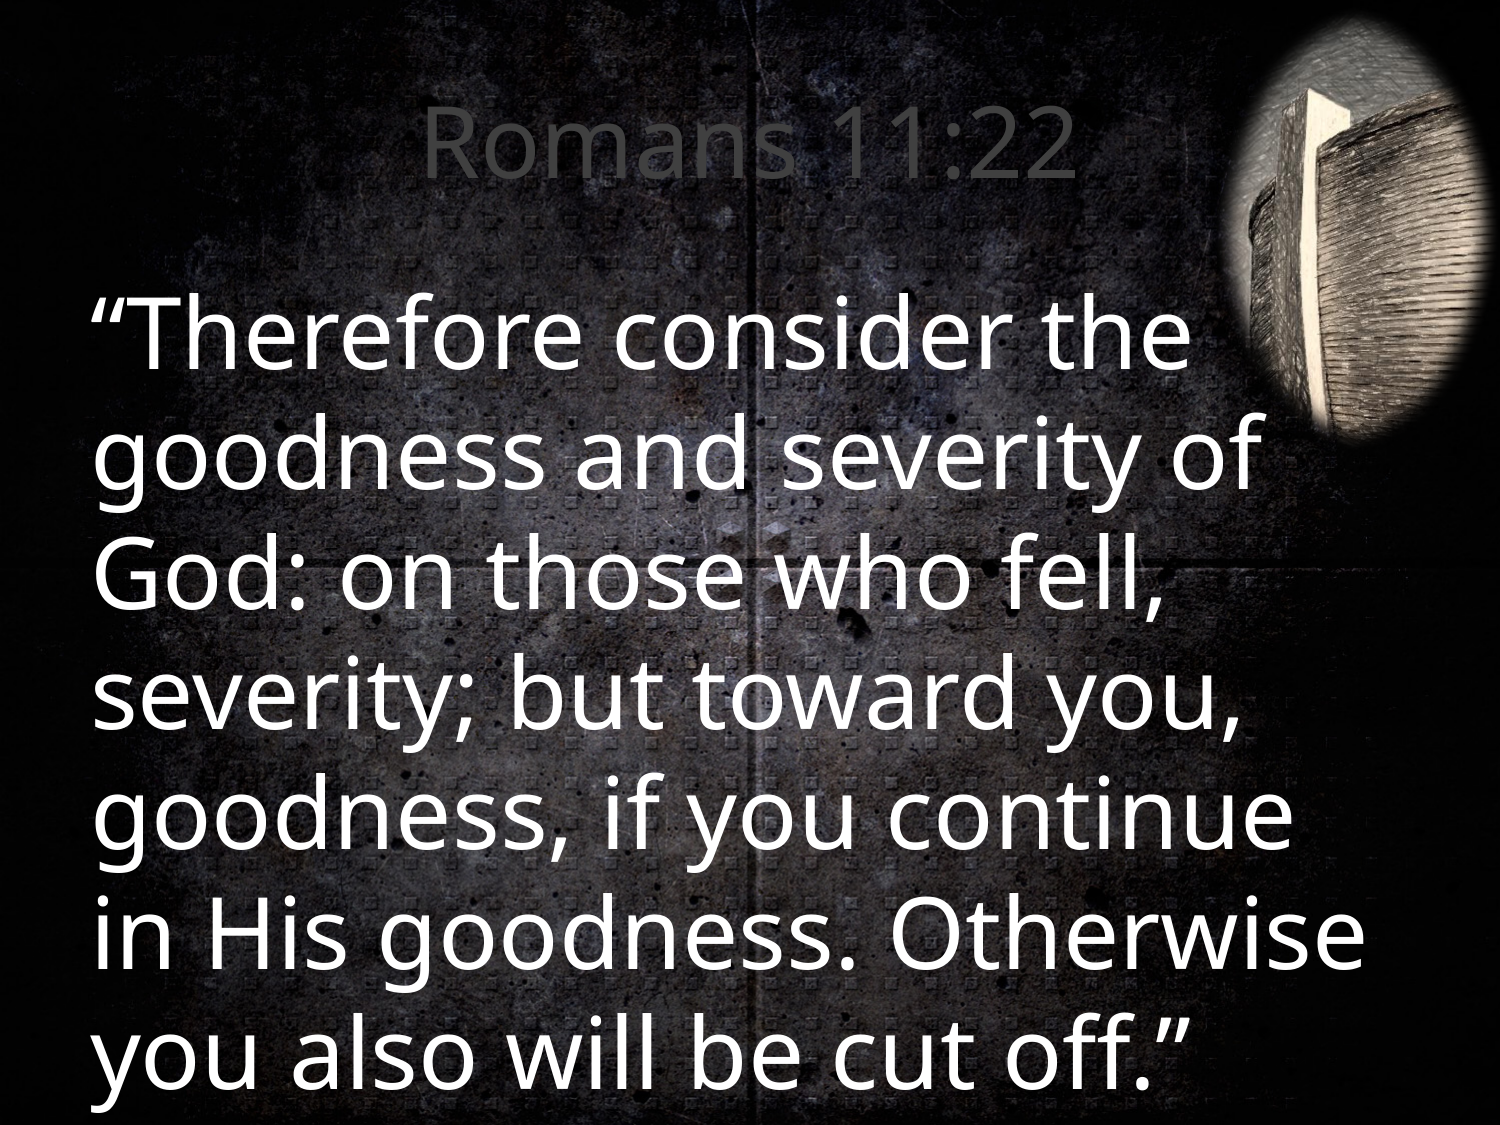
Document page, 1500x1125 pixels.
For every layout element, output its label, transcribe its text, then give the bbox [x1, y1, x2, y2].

title Romans 11:22 [75, 45, 1425, 233]
picture [0, 0, 1500, 1125]
list “Therefore consider the goodness and severity of God: on those who fell, severity; but toward you, goodness, if you continue in His goodness. Otherwise you also will be cut off.” [75, 262, 1425, 1125]
